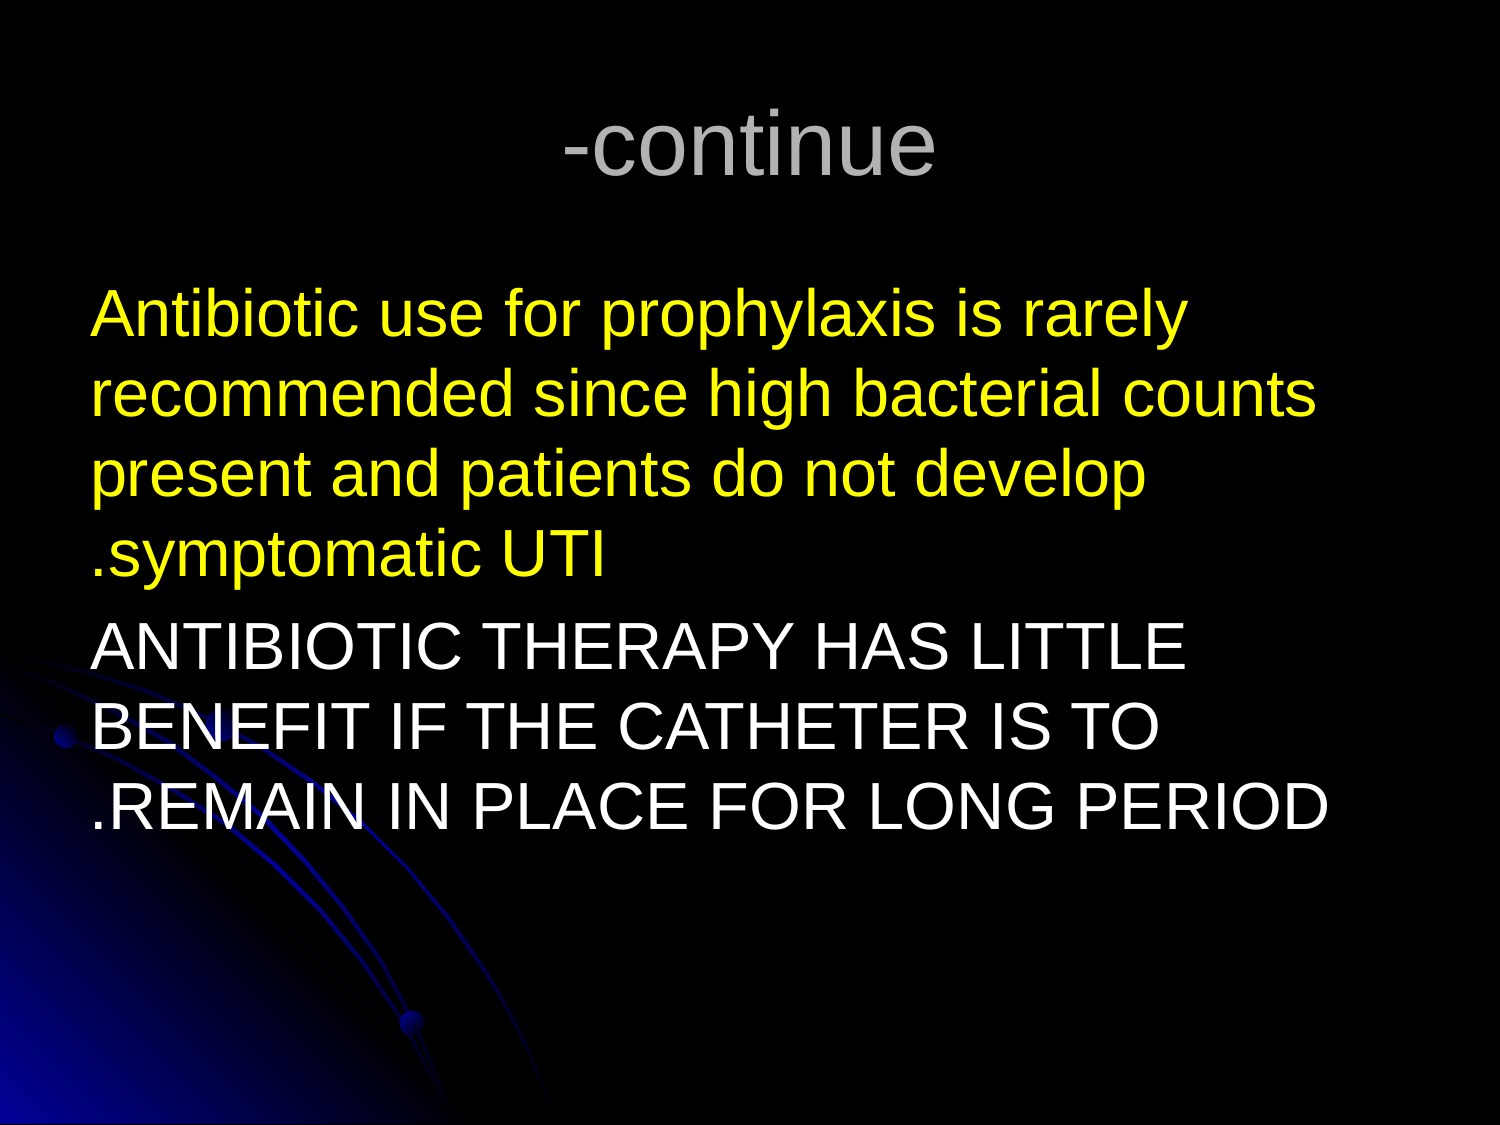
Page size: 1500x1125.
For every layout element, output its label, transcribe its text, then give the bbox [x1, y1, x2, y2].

list Antibiotic use for prophylaxis is rarely recommended since high bacterial counts present and patients do not develop symptomatic UTI. ANTIBIOTIC THERAPY HAS LITTLE BENEFIT IF THE CATHETER IS TO REMAIN IN PLACE FOR LONG PERIOD. [74, 262, 1426, 1006]
title continue- [74, 45, 1426, 233]
